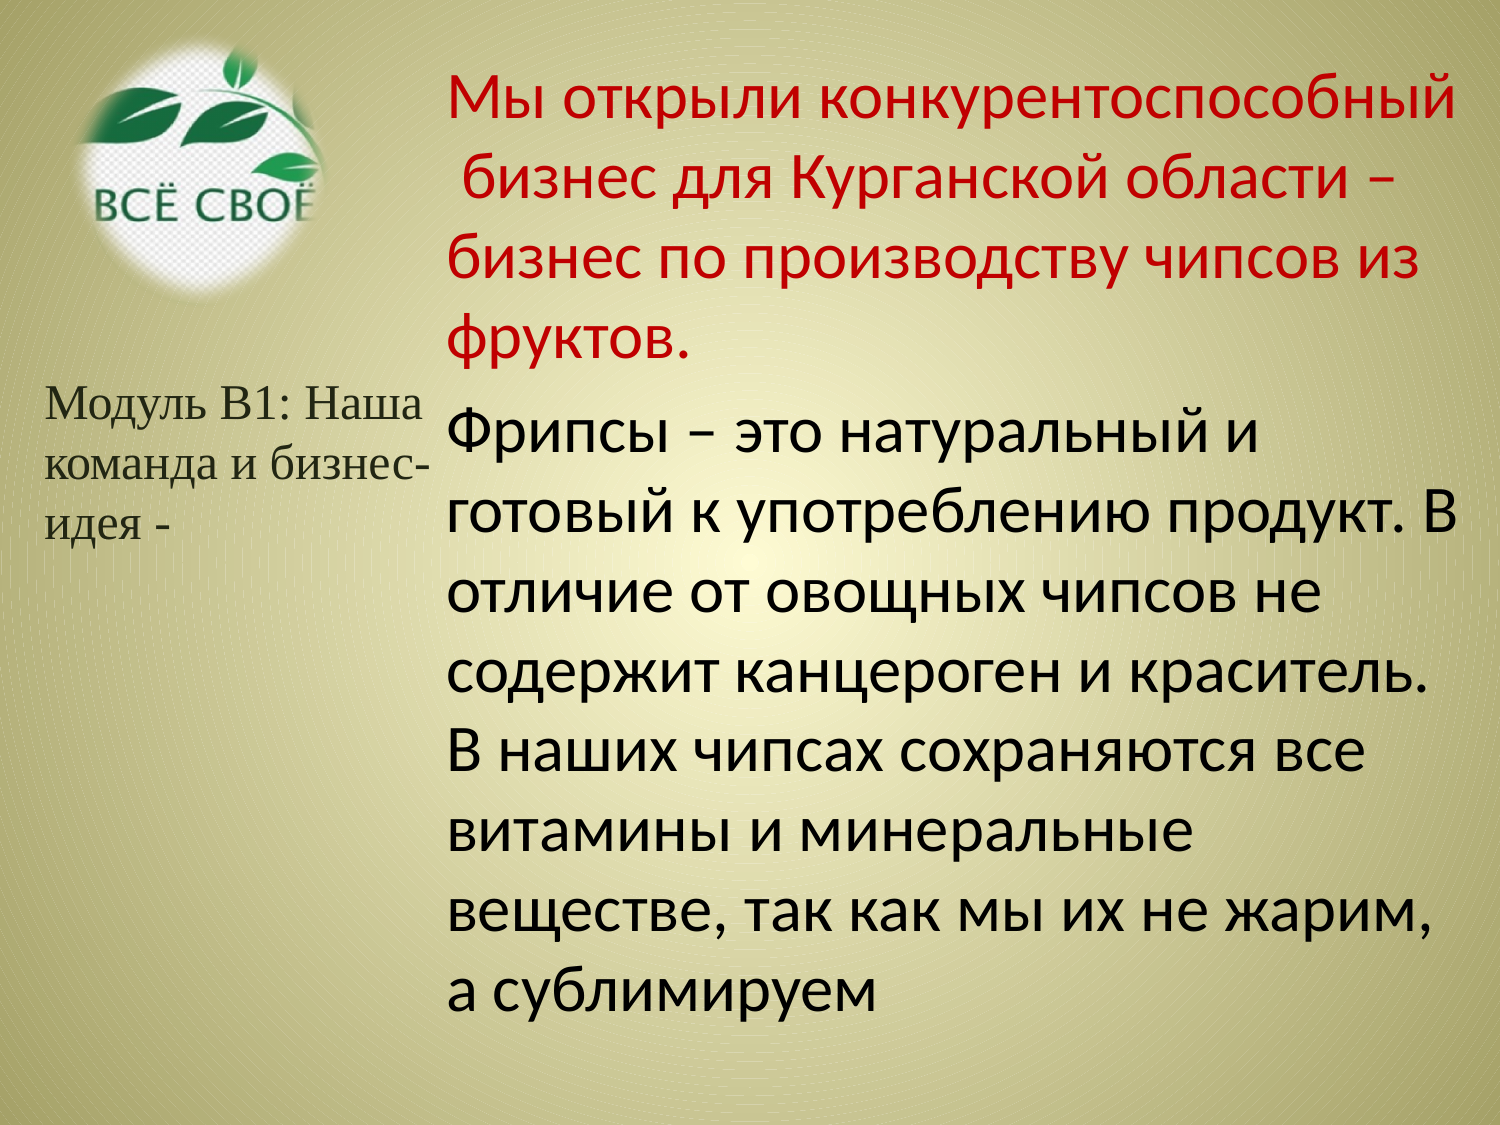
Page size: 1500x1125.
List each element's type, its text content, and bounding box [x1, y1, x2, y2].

list Модуль В1: Наша команда и бизнес-идея - [29, 361, 431, 1005]
list Мы открыли конкурентоспособный бизнес для Курганской области – бизнес по производству чипсов из фруктов. Фрипсы – это натуральный и готовый к употреблению продукт. В отличие от овощных чипсов не содержит канцероген и краситель. В наших чипсах сохраняются все витамины и минеральные веществе, так как мы их не жарим, а сублимируем [431, 44, 1478, 1083]
picture [64, 27, 334, 312]
